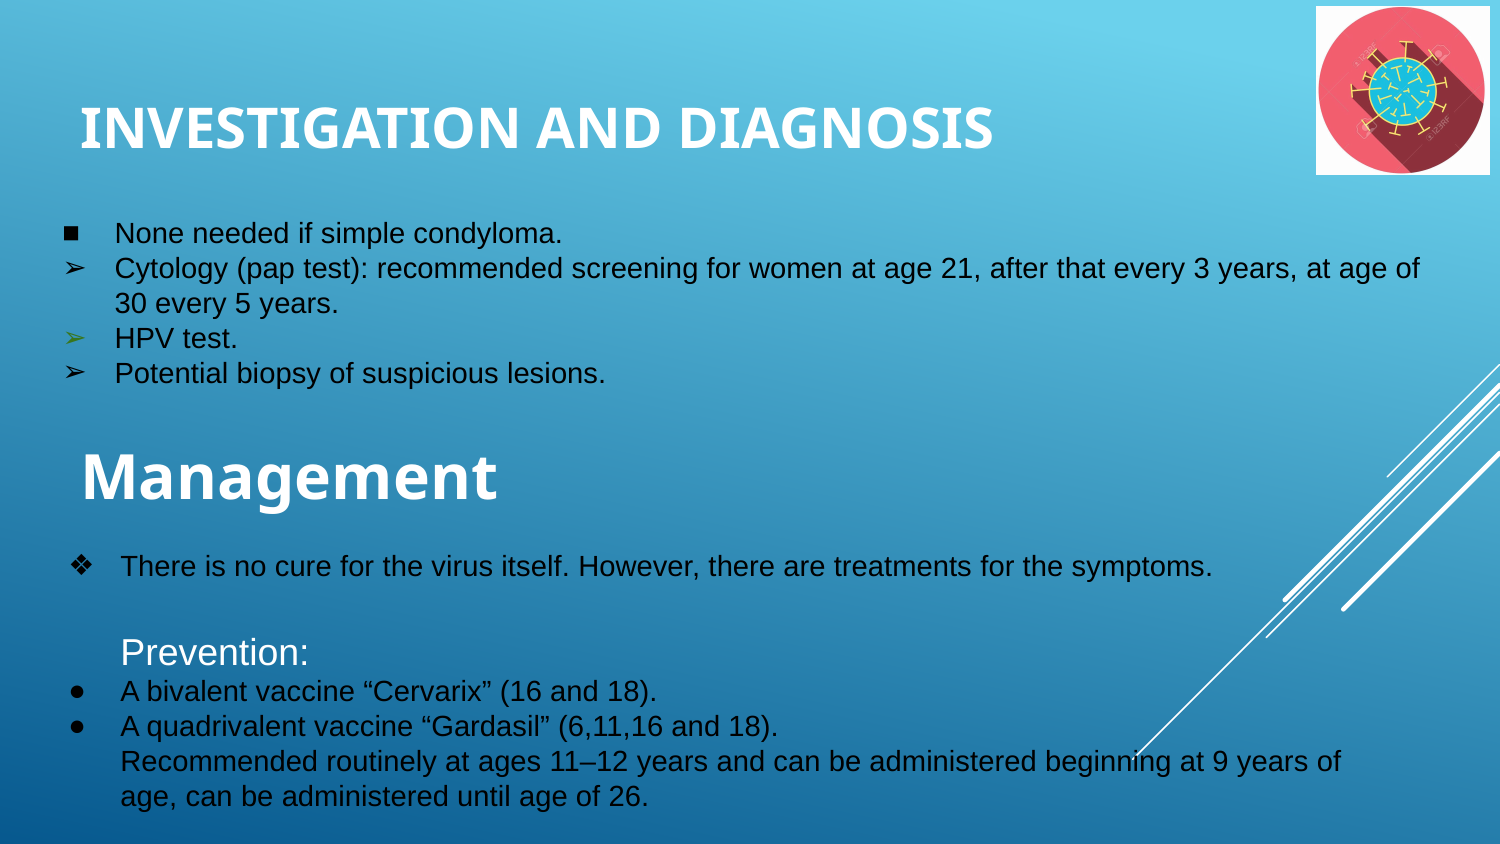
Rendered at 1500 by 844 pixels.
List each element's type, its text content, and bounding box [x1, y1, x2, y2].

text_box None needed if simple condyloma. Cytology (pap test): recommended screening for women at age 21, after that every 3 years, at age of 30 every 5 years. HPV test. Potential biopsy of suspicious lesions. [24, 199, 1477, 472]
text_box Management [64, 421, 1379, 532]
text_box There is no cure for the virus itself. However, there are treatments for the symptoms. Prevention: A bivalent vaccine “Cervarix” (16 and 18). A quadrivalent vaccine “Gardasil” (6,11,16 and 18). Recommended routinely at ages 11–12 years and can be administered beginning at 9 years of age, can be administered until age of 26. [30, 532, 1404, 830]
picture [1316, 6, 1490, 175]
title Investigation and diagnosis [65, 0, 1115, 175]
